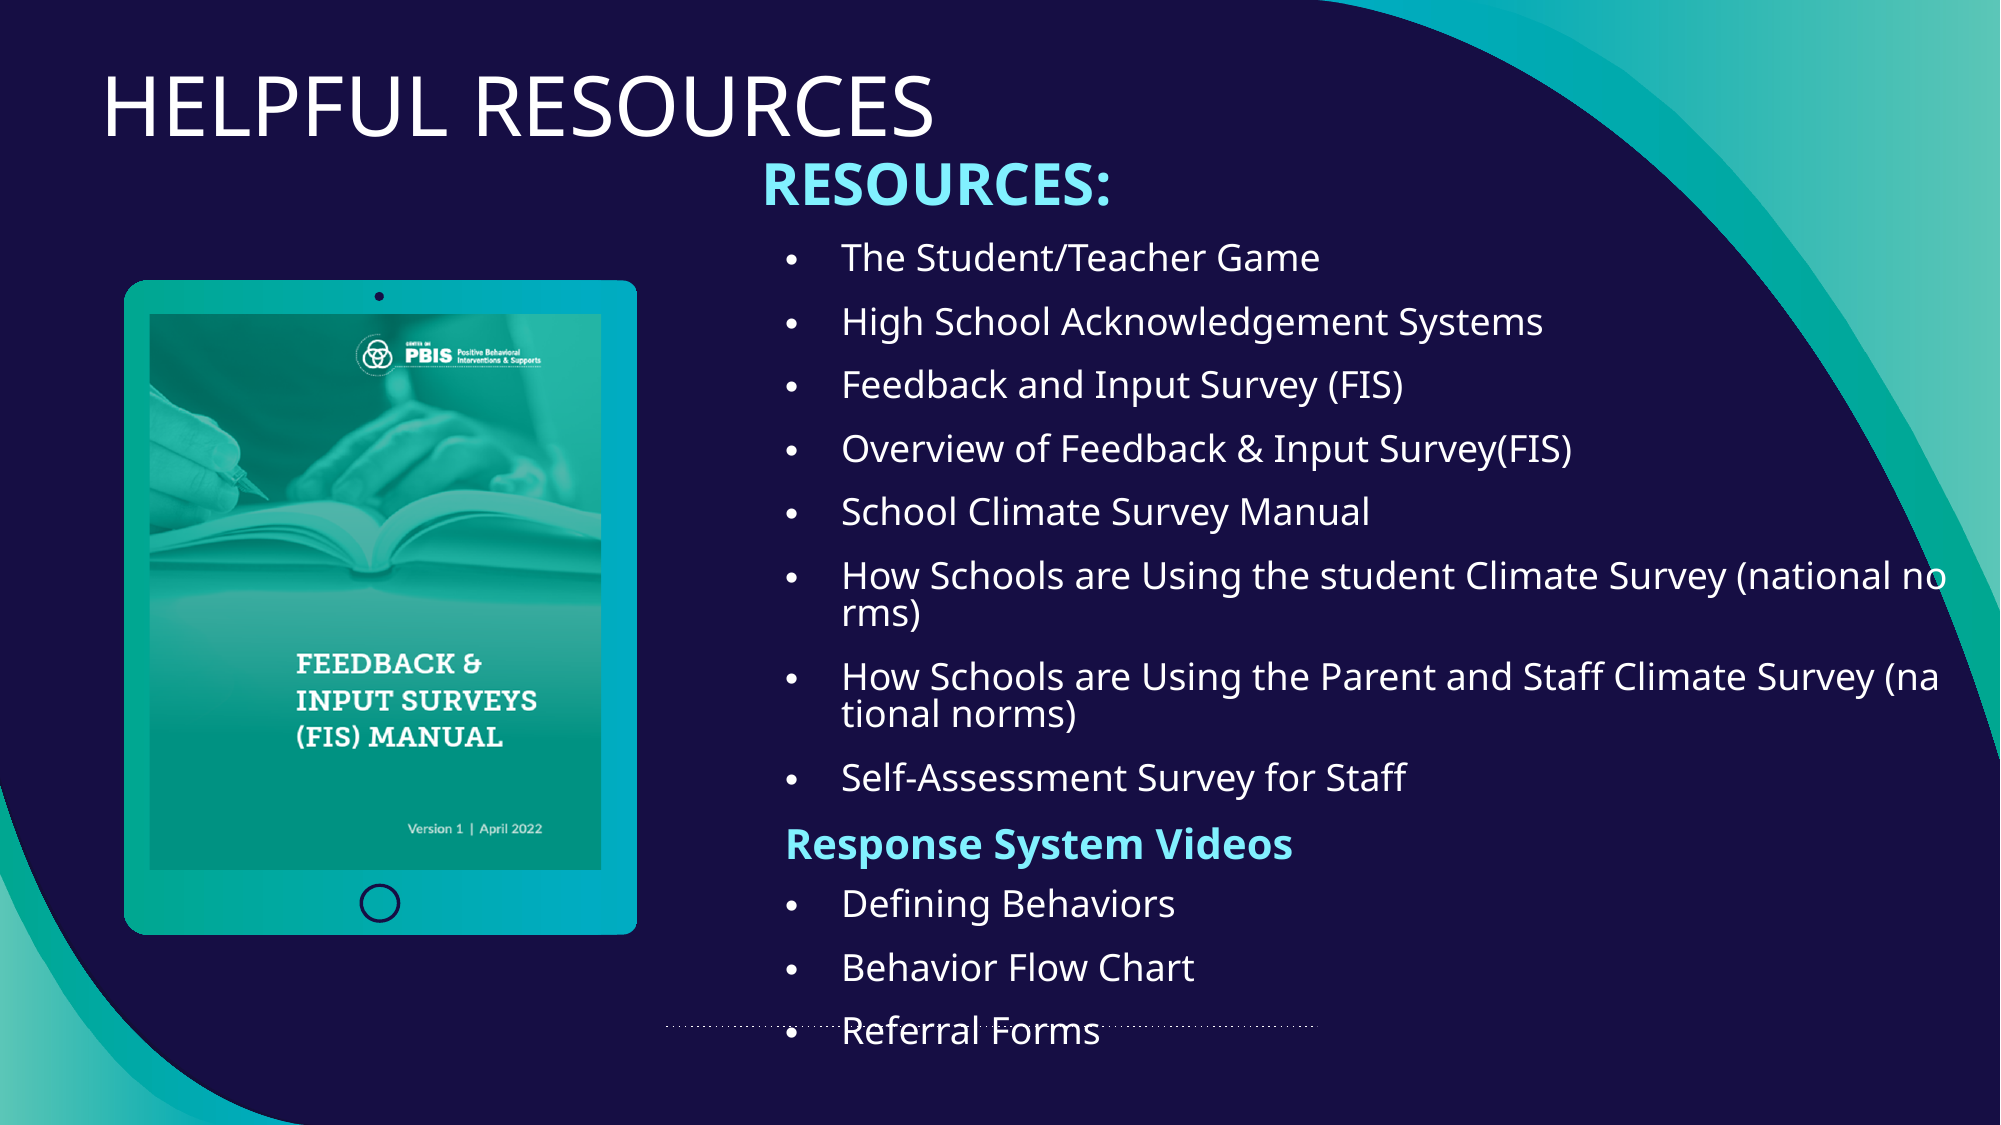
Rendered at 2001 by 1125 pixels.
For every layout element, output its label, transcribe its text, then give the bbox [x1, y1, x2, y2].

text_box RESOURCES: The Student/Teacher Game High School Acknowledgement Systems Feedback and Input Survey (FIS) Overview of Feedback & Input Survey(FIS) School Climate Survey Manual How Schools are Using the student Climate Survey (national norms) How Schools are Using the Parent and Staff Climate Survey (national norms) Self-Assessment Survey for Staff Response System Videos Defining Behaviors Behavior Flow Chart Referral Forms [741, 406, 1973, 807]
picture [149, 314, 602, 871]
title HELPFUL RESOURCES [58, 33, 1926, 172]
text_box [123, 280, 638, 935]
